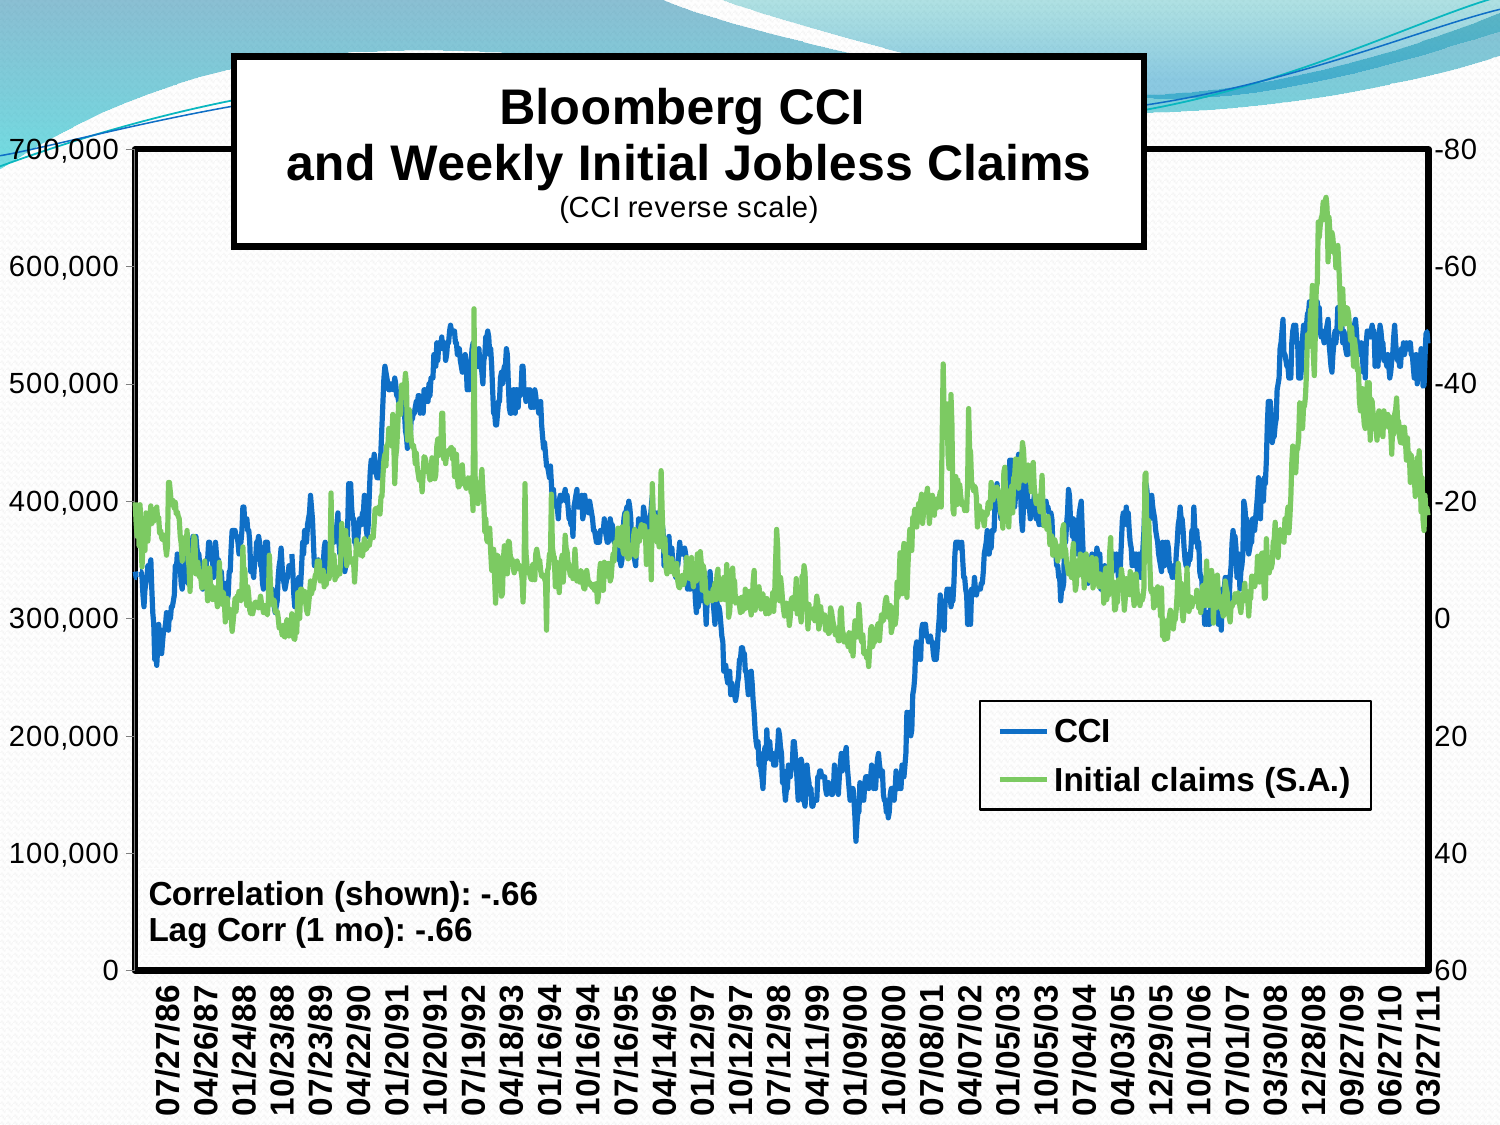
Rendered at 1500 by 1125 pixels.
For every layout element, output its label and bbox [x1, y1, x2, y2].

chart [0, 44, 1500, 1125]
